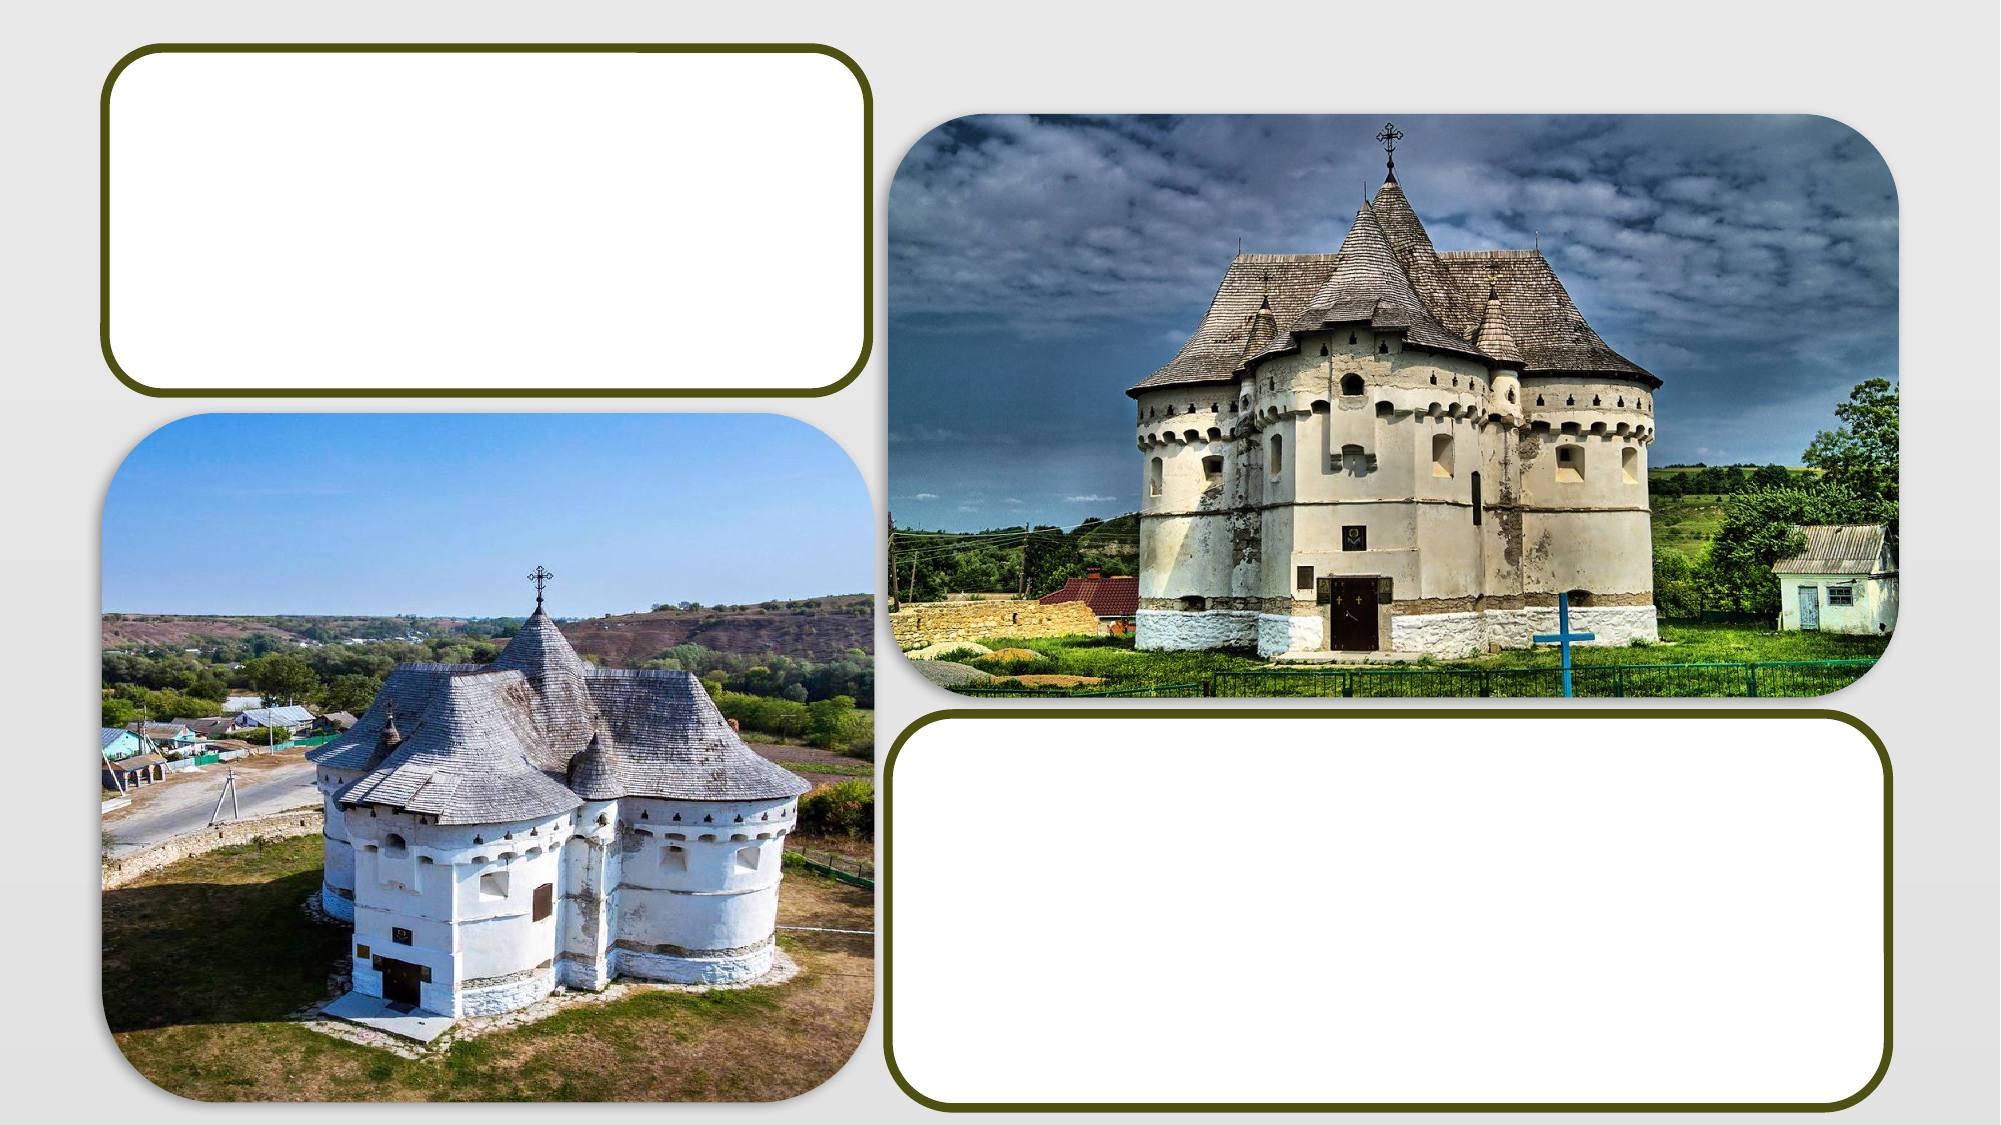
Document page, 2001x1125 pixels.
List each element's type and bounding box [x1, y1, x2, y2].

picture [887, 113, 1899, 698]
picture [101, 412, 875, 1103]
text_box [886, 712, 1890, 1109]
text_box [103, 46, 870, 395]
